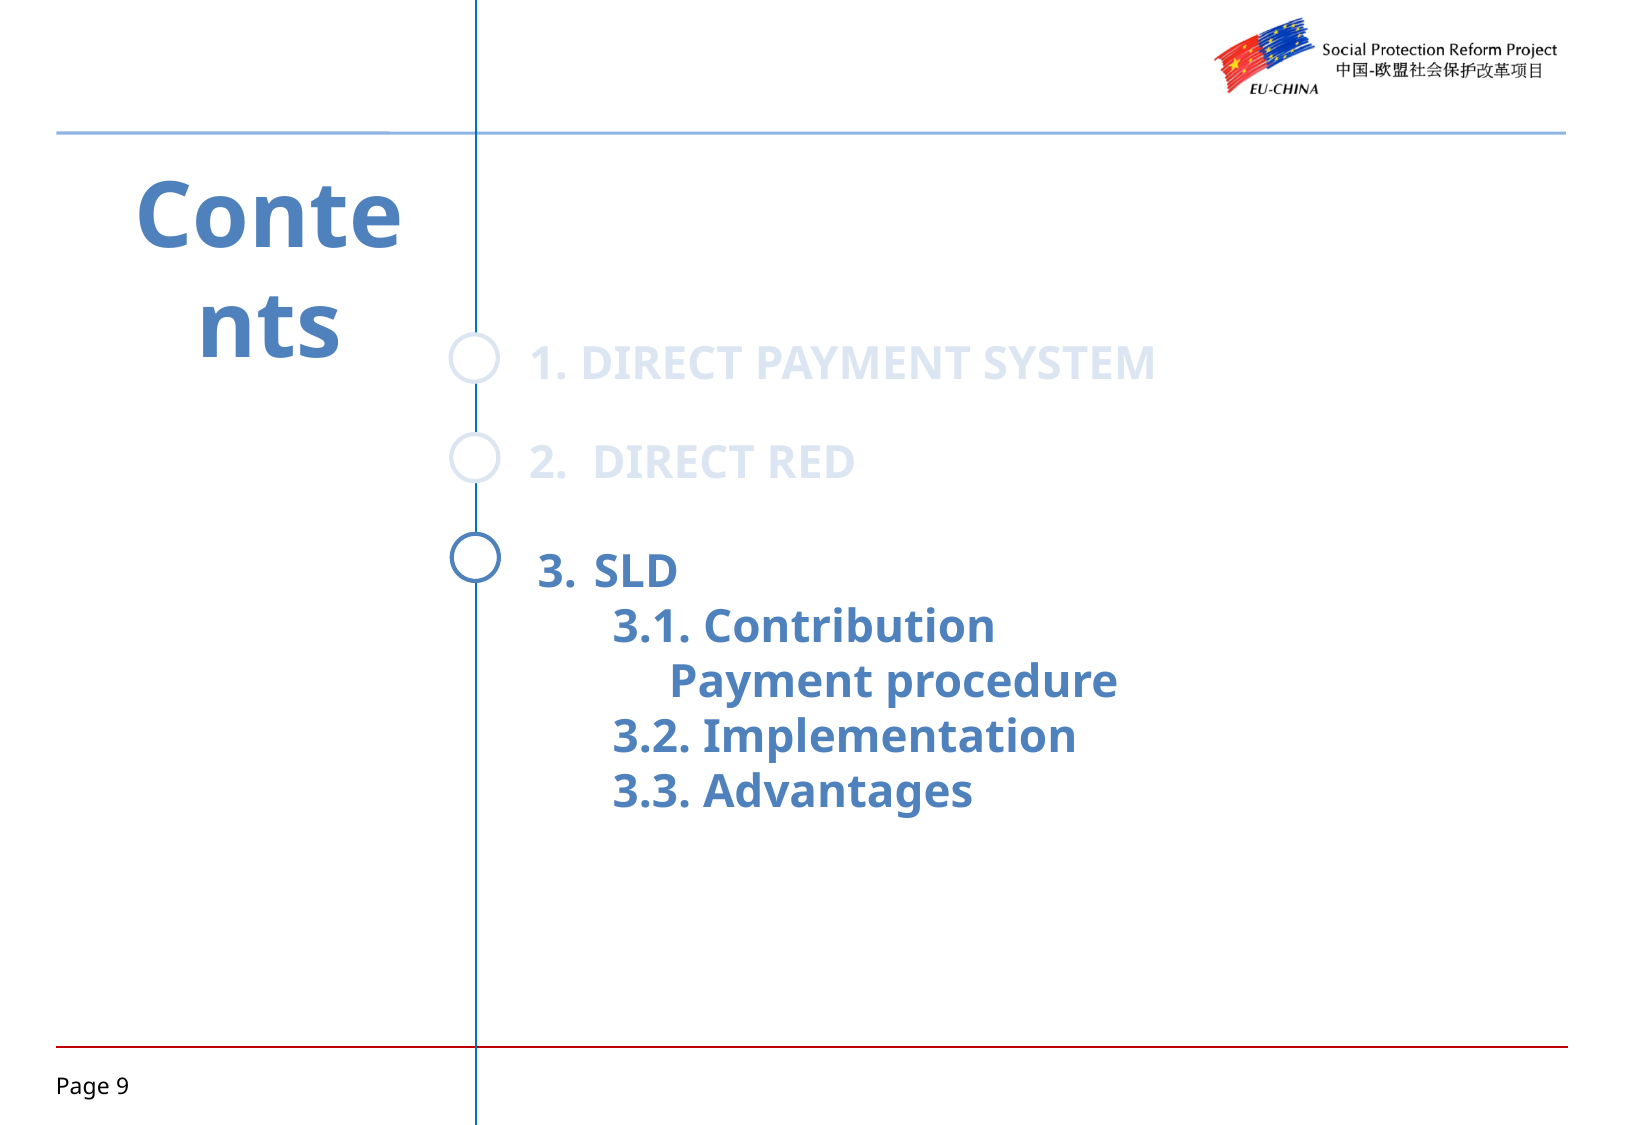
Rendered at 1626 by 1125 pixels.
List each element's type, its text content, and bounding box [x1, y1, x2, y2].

text_box [451, 434, 499, 482]
text_box Contents [91, 148, 447, 384]
text_box [456, 571, 495, 581]
text_box [450, 334, 498, 382]
text_box SLD 3.1. Contribution Payment procedure 3.2. Implementation 3.3. Advantages [522, 533, 1198, 824]
text_box 1. DIRECT PAYMENT SYSTEM [514, 326, 1465, 396]
picture [1206, 10, 1567, 99]
text_box [451, 533, 499, 561]
text_box 2. DIRECT RED [514, 425, 1465, 495]
